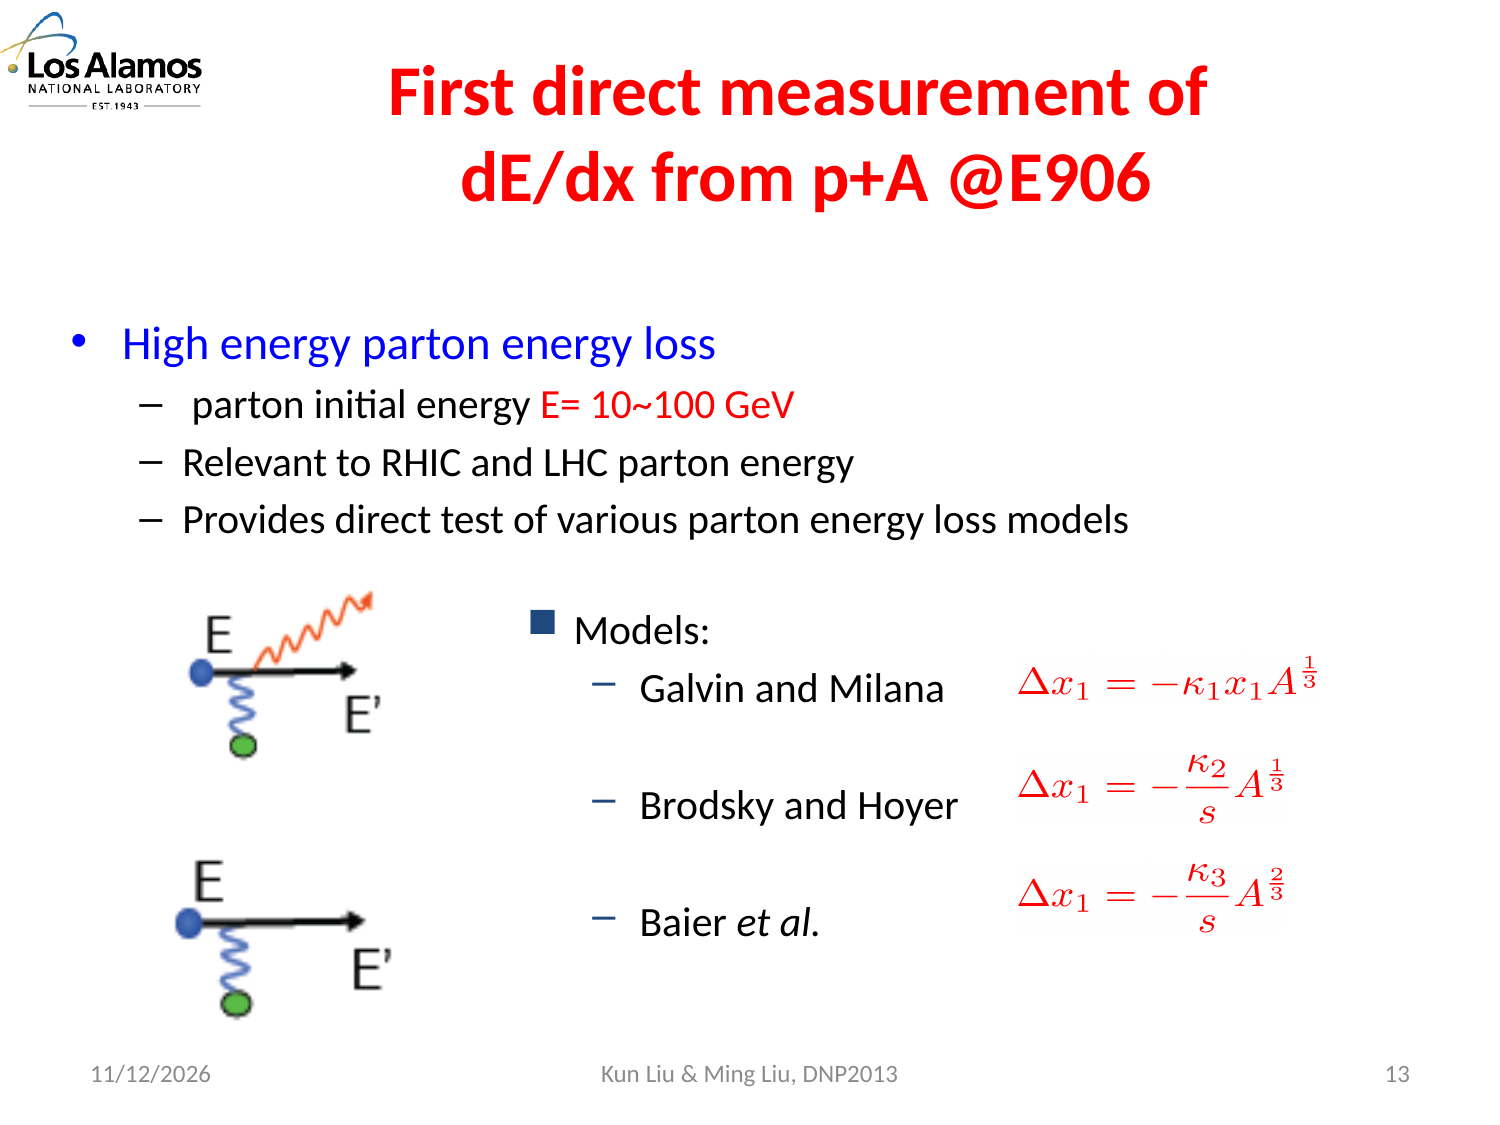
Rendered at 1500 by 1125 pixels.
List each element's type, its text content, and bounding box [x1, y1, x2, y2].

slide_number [75, 1042, 425, 1103]
list High energy parton energy loss parton initial energy E= 10~100 GeV Relevant to RHIC and LHC parton energy Provides direct test of various parton energy loss models [55, 304, 1406, 551]
picture [122, 565, 426, 1066]
title First direct measurement of dE/dx from p+A @E906 [131, 36, 1482, 224]
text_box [512, 594, 1318, 1025]
slide_number 13 [1074, 1042, 1425, 1103]
picture [0, 0, 212, 134]
footer Kun Liu & Ming Liu, DNP2013 [512, 1042, 988, 1103]
